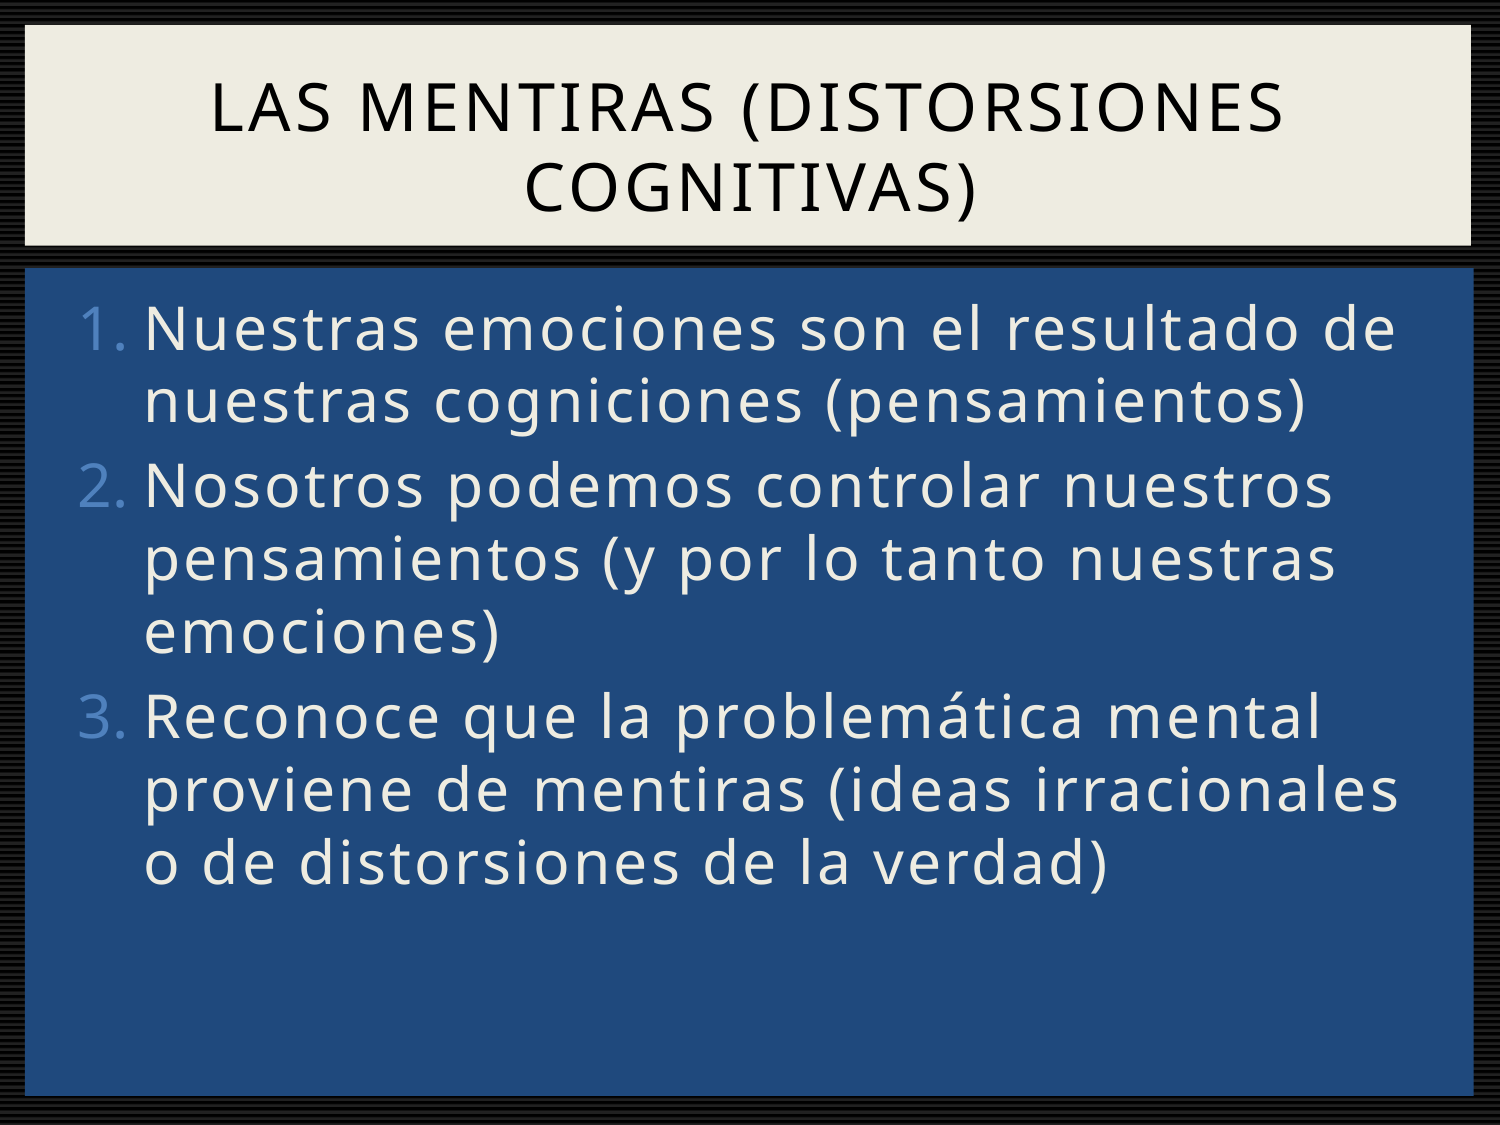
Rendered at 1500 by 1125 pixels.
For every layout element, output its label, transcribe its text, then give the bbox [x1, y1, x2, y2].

list Nuestras emociones son el resultado de nuestras cogniciones (pensamientos) Nosotros podemos controlar nuestros pensamientos (y por lo tanto nuestras emociones) Reconoce que la problemática mental proviene de mentiras (ideas irracionales o de distorsiones de la verdad) [62, 281, 1442, 1005]
title Las mentiras (distorsiones cognitivas) [62, 58, 1438, 232]
